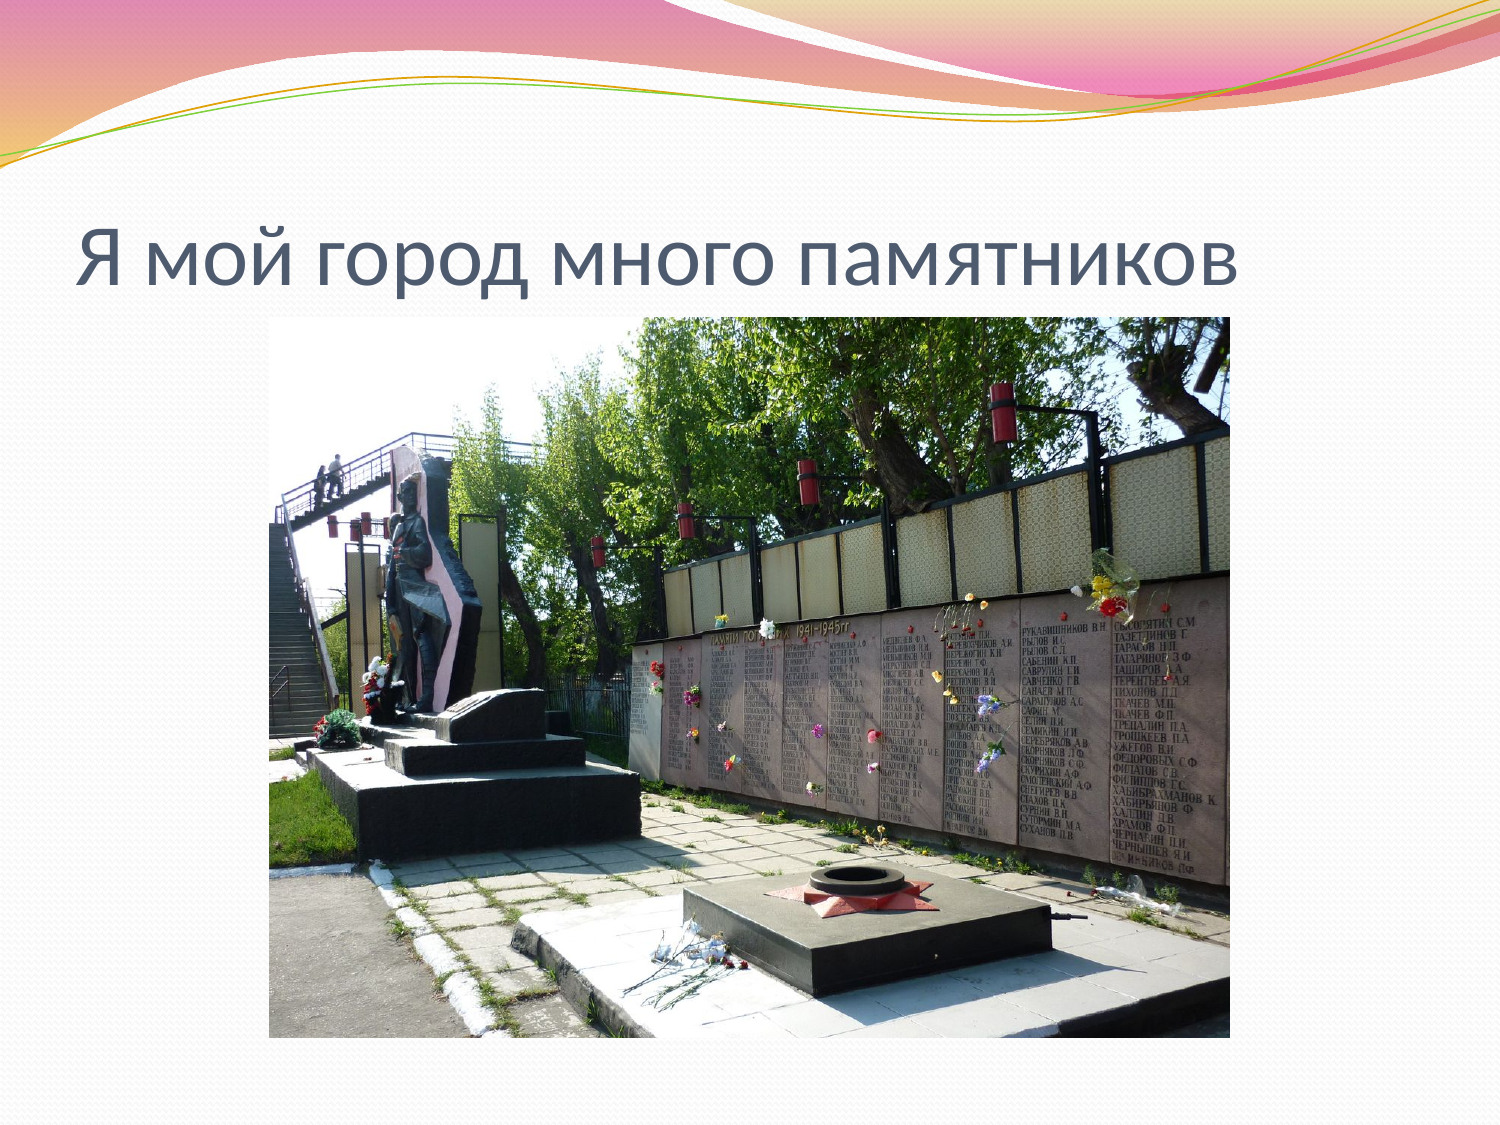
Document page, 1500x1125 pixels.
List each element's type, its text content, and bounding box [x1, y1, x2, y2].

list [269, 317, 1231, 1038]
title Я мой город много памятников [75, 115, 1425, 303]
